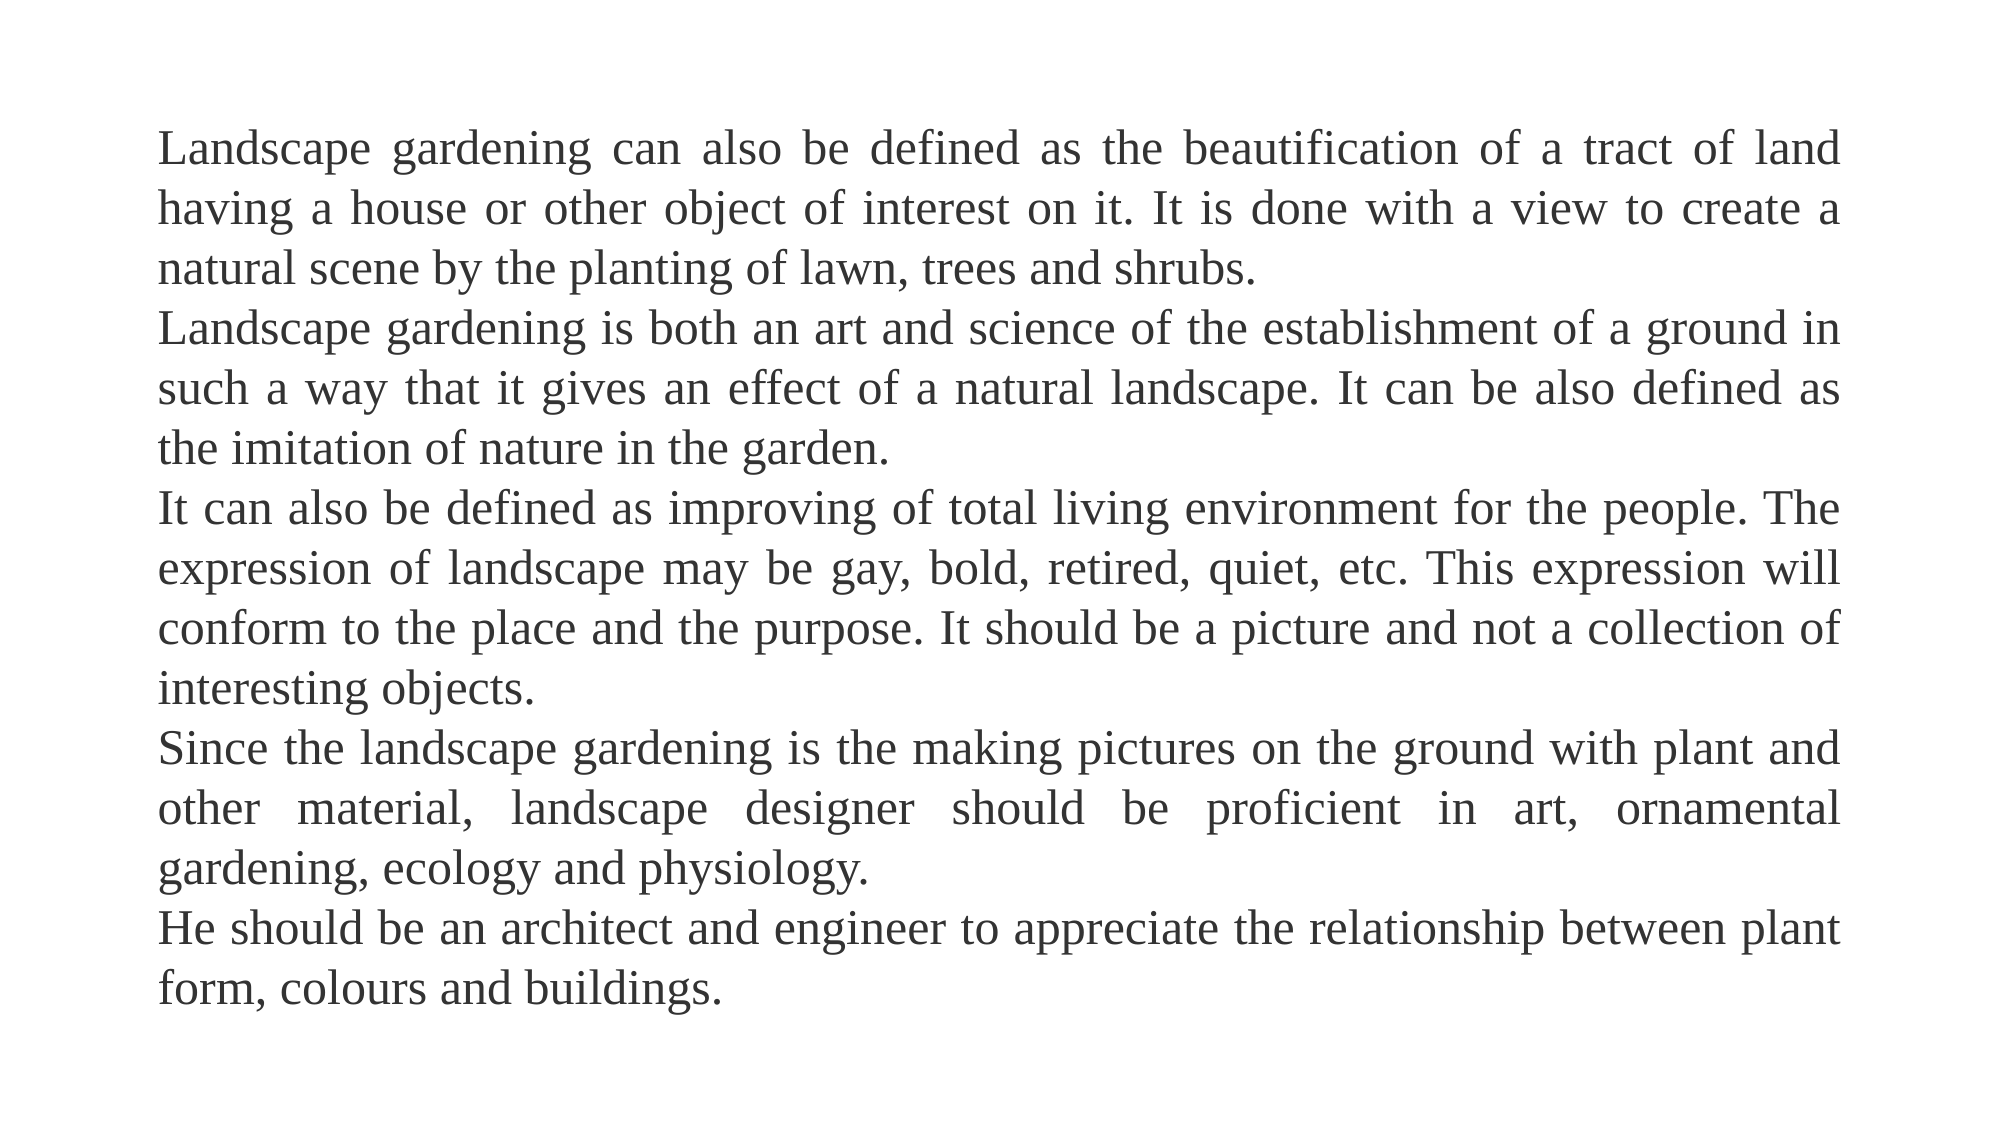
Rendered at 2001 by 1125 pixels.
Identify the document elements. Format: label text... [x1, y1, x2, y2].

text_box Landscape gardening can also be defined as the beautification of a tract of land having a house or other object of interest on it. It is done with a view to create a natural scene by the planting of lawn, trees and shrubs. Landscape gardening is both an art and science of the establishment of a ground in such a way that it gives an effect of a natural landscape. It can be also defined as the imitation of nature in the garden. It can also be defined as improving of total living environment for the people. The expression of landscape may be gay, bold, retired, quiet, etc. This expression will conform to the place and the purpose. It should be a picture and not a collection of interesting objects. Since the landscape gardening is the making pictures on the ground with plant and other material, landscape designer should be proficient in art, ornamental gardening, ecology and physiology. He should be an architect and engineer to appreciate the relationship between plant form, colours and buildings. [142, 106, 1858, 1022]
